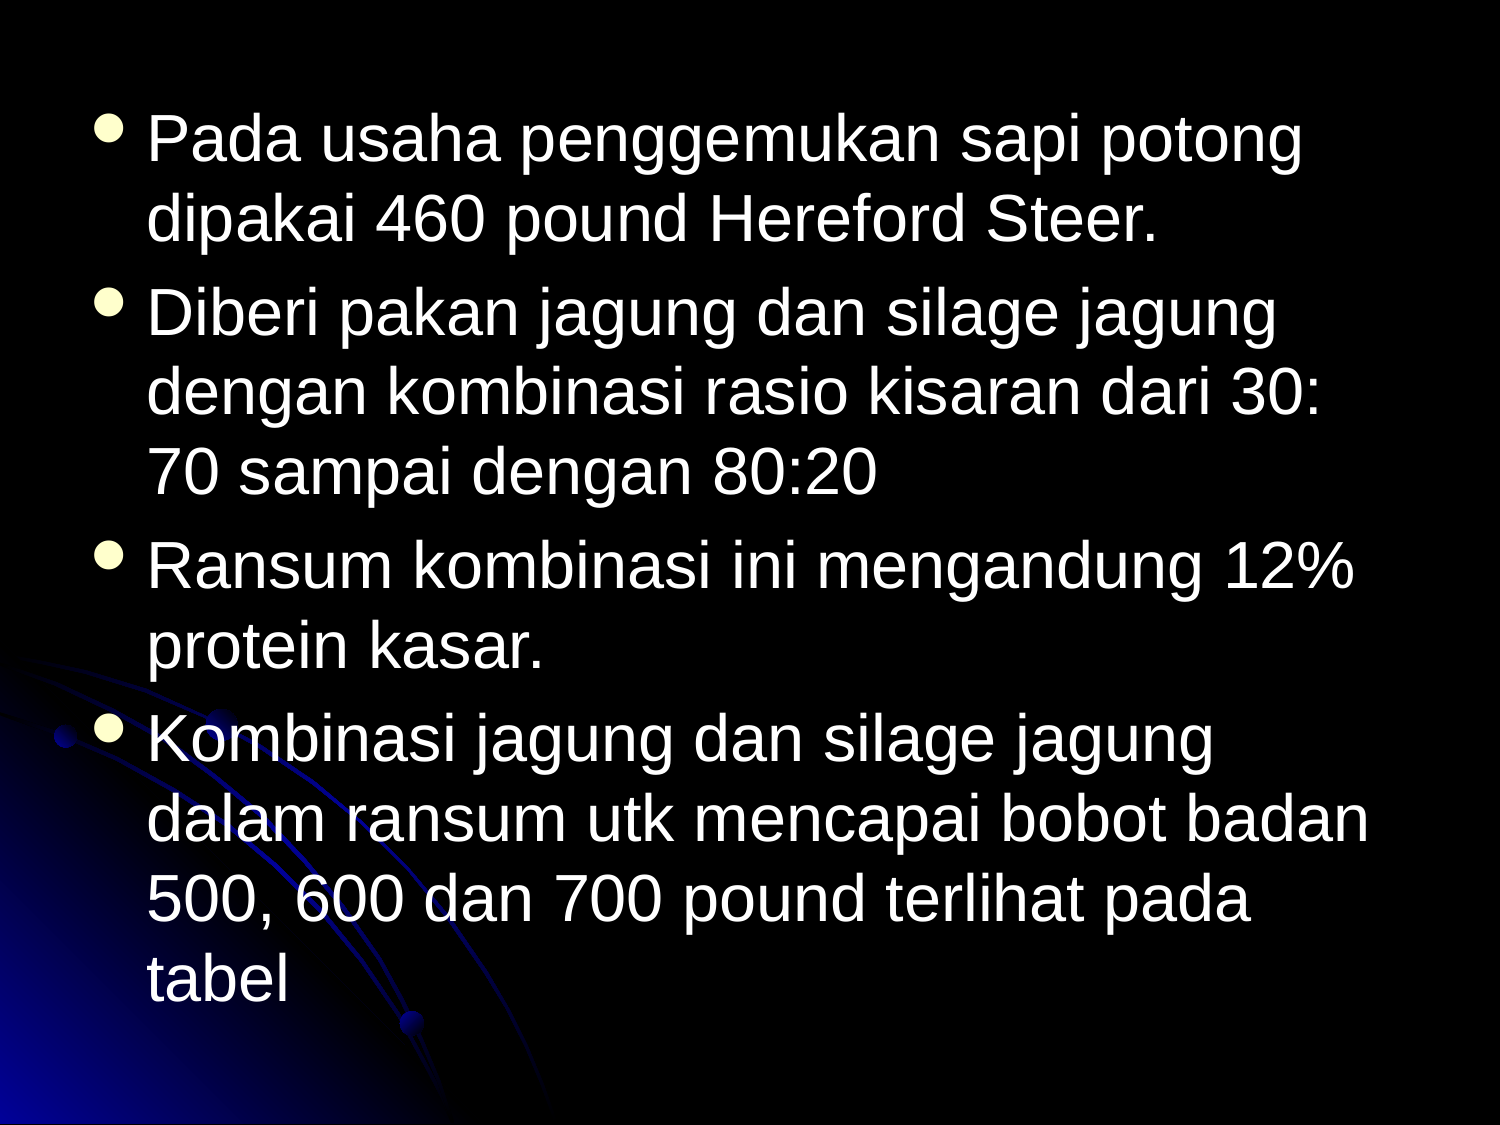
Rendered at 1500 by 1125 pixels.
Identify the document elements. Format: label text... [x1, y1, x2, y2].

list Pada usaha penggemukan sapi potong dipakai 460 pound Hereford Steer. Diberi pakan jagung dan silage jagung dengan kombinasi rasio kisaran dari 30: 70 sampai dengan 80:20 Ransum kombinasi ini mengandung 12% protein kasar. Kombinasi jagung dan silage jagung dalam ransum utk mencapai bobot badan 500, 600 dan 700 pound terlihat pada tabel [74, 87, 1426, 1006]
